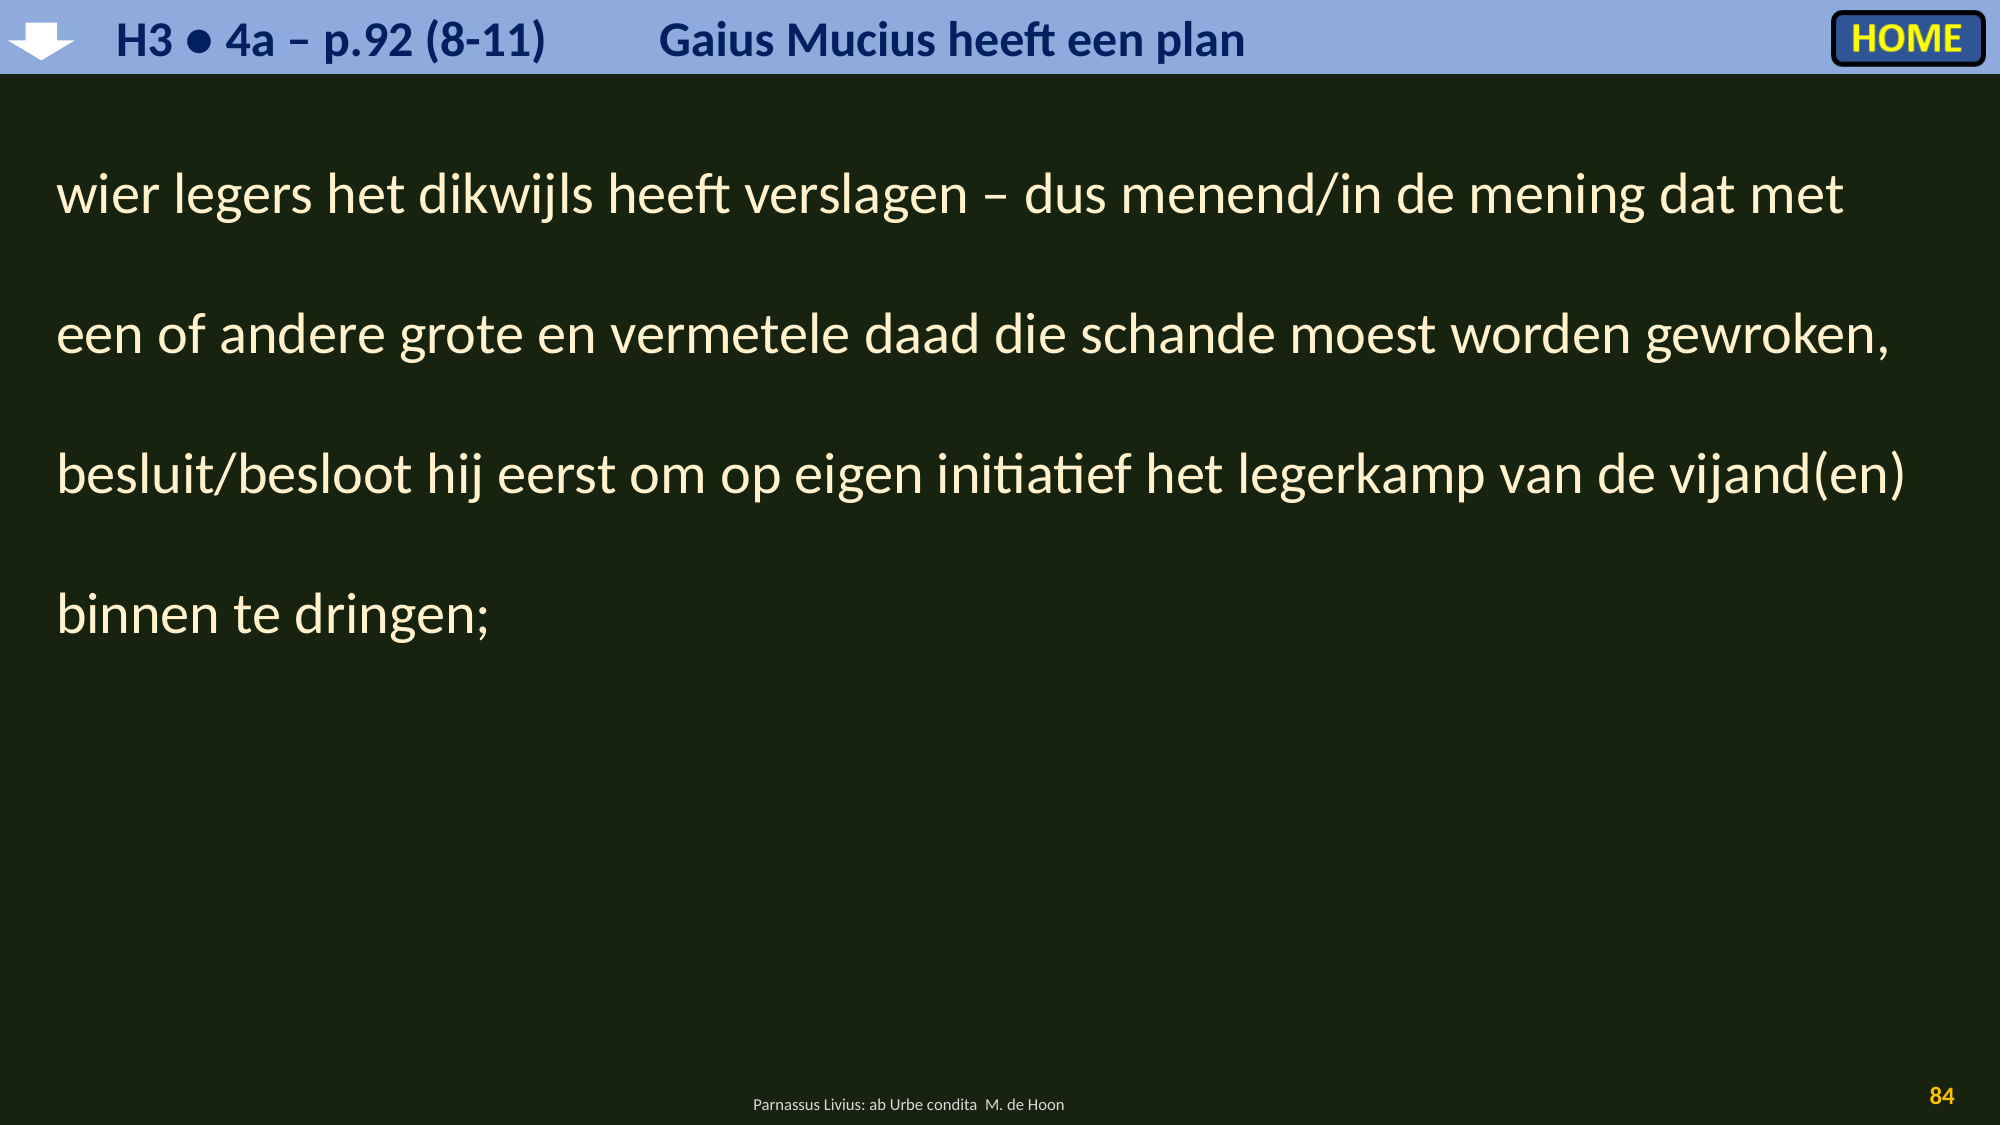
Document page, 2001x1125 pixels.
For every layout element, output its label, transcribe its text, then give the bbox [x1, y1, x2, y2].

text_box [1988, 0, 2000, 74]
footer Parnassus Livius: ab Urbe condita M. de Hoon [738, 1081, 1090, 1124]
text_box [8, 22, 75, 61]
picture [1825, 0, 1988, 89]
text_box wier legers het dikwijls heeft verslagen – dus menend/in de mening dat met een of andere grote en vermetele daad die schande moest worden gewroken, besluit/besloot hij eerst om op eigen initiatief het legerkamp van de vijand(en) binnen te dringen; [41, 78, 1952, 653]
slide_number 84 [1895, 1065, 1971, 1125]
text_box H3 ● 4a – p.92 (8-11) Gaius Mucius heeft een plan [0, 0, 1825, 74]
